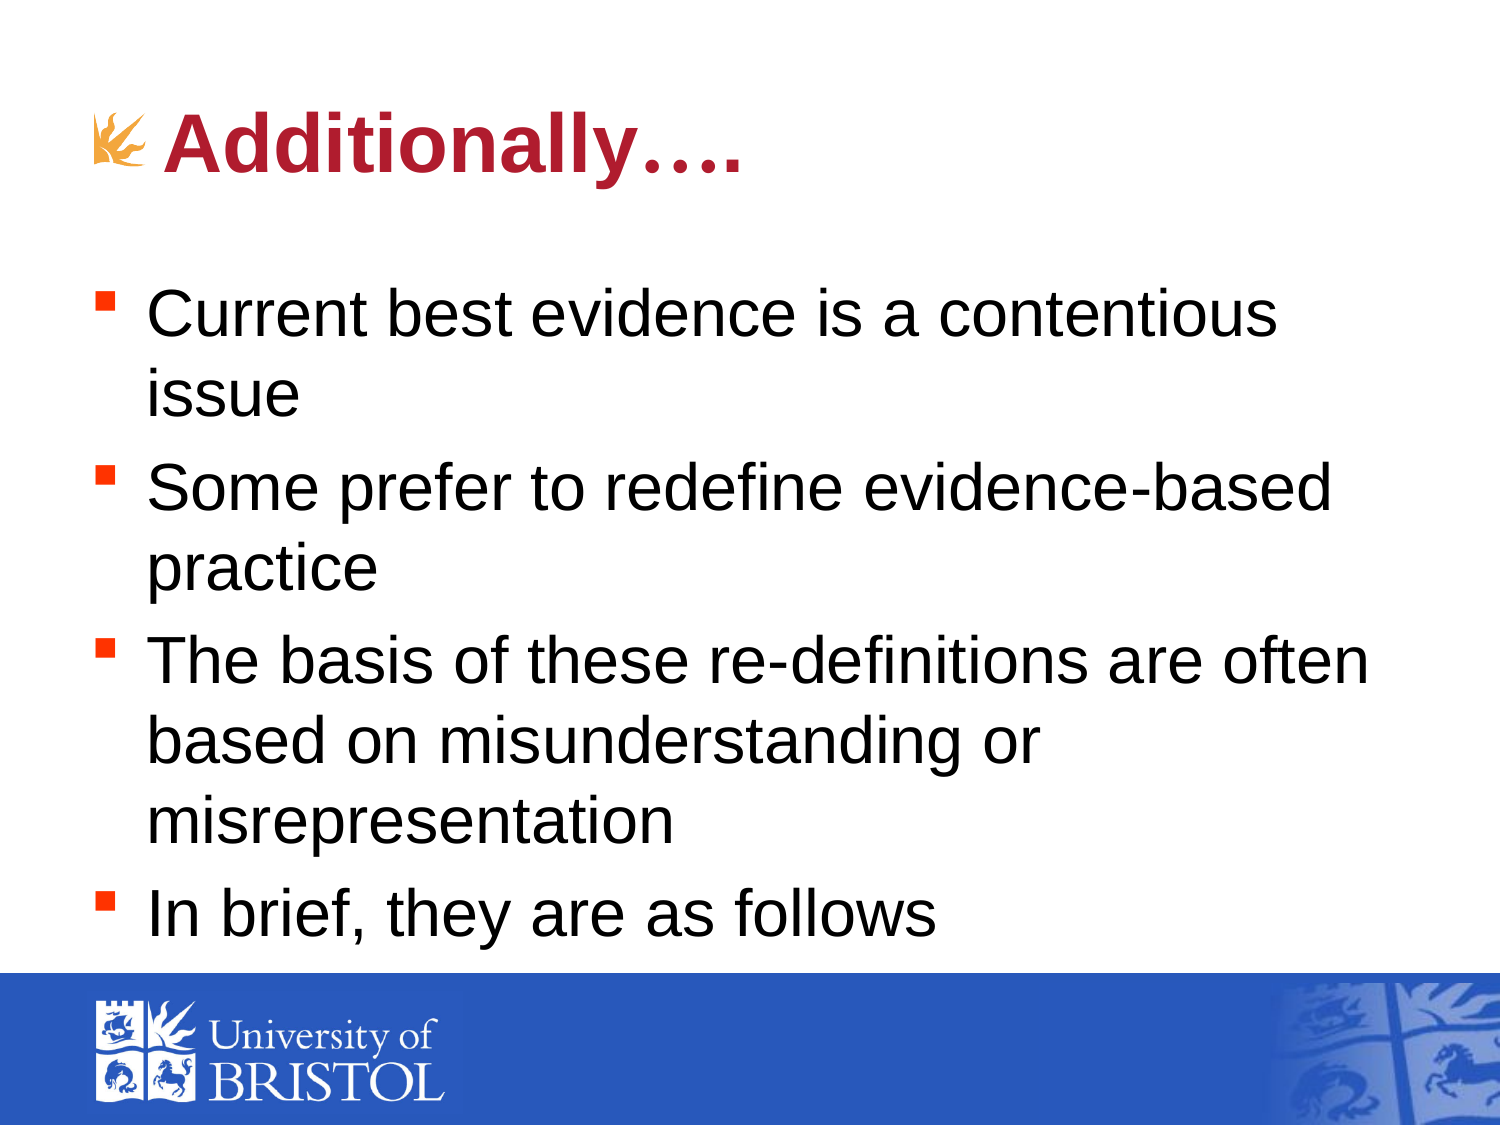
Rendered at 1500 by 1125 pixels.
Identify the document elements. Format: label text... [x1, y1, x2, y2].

picture [1039, 983, 1500, 1125]
list Current best evidence is a contentious issue Some prefer to redefine evidence-based practice The basis of these re-definitions are often based on misunderstanding or misrepresentation In brief, they are as follows [74, 262, 1426, 964]
picture [90, 109, 151, 168]
picture [87, 991, 463, 1114]
title Additionally…. [74, 44, 1426, 233]
